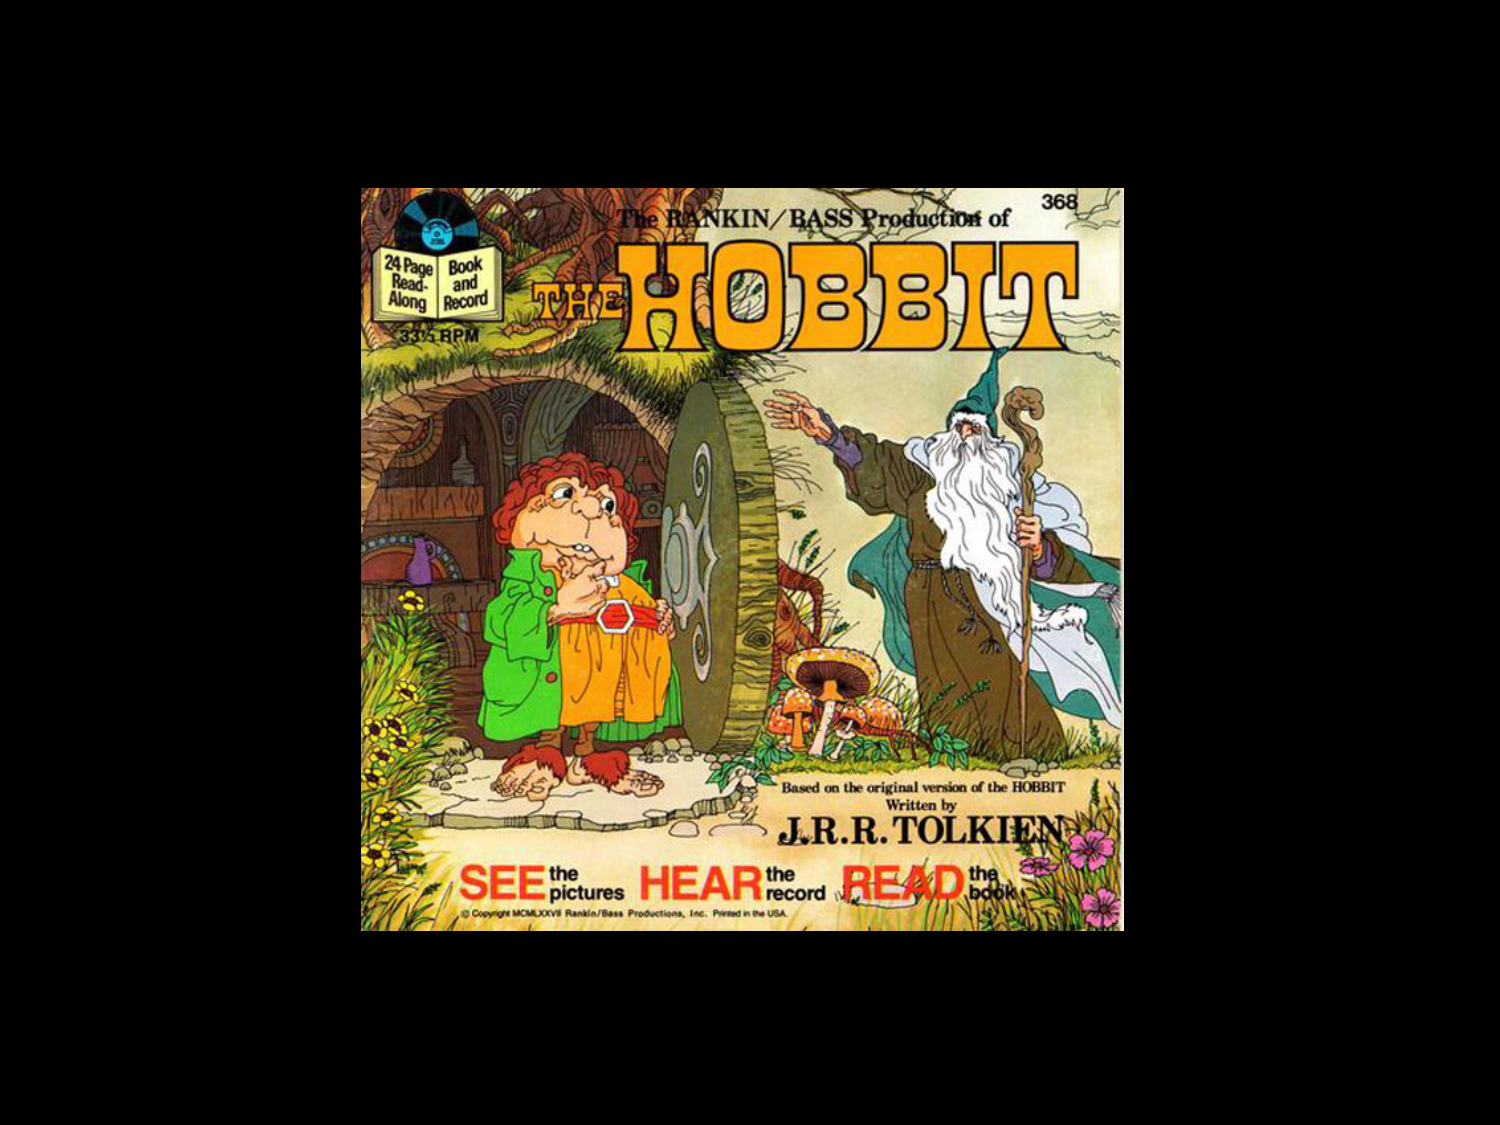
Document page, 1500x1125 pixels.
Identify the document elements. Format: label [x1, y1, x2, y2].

list [67, 187, 1418, 931]
